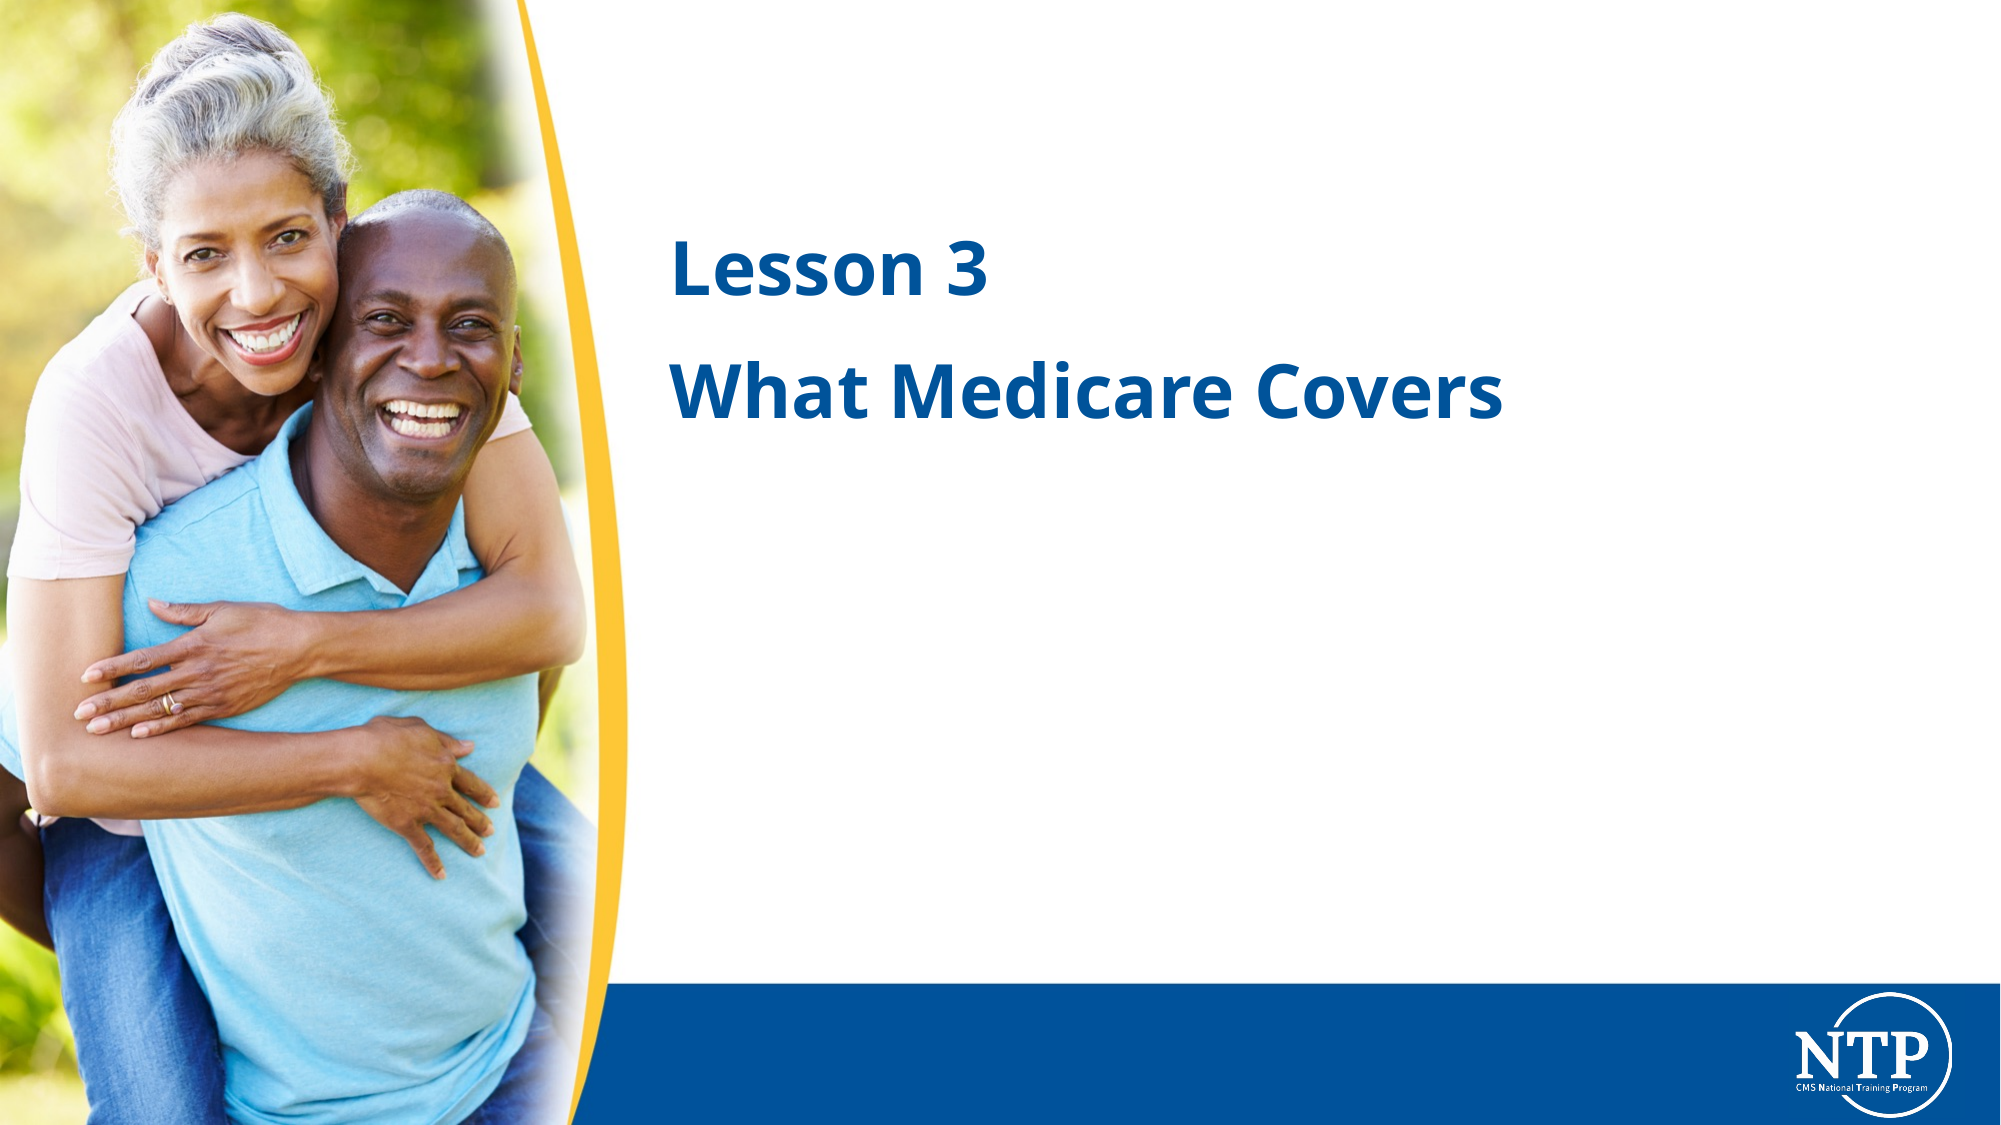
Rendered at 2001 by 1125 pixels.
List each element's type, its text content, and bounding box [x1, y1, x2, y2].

list What Medicare Covers [655, 336, 1798, 789]
title Lesson 3 [655, 223, 1582, 336]
picture [0, 0, 2001, 1125]
